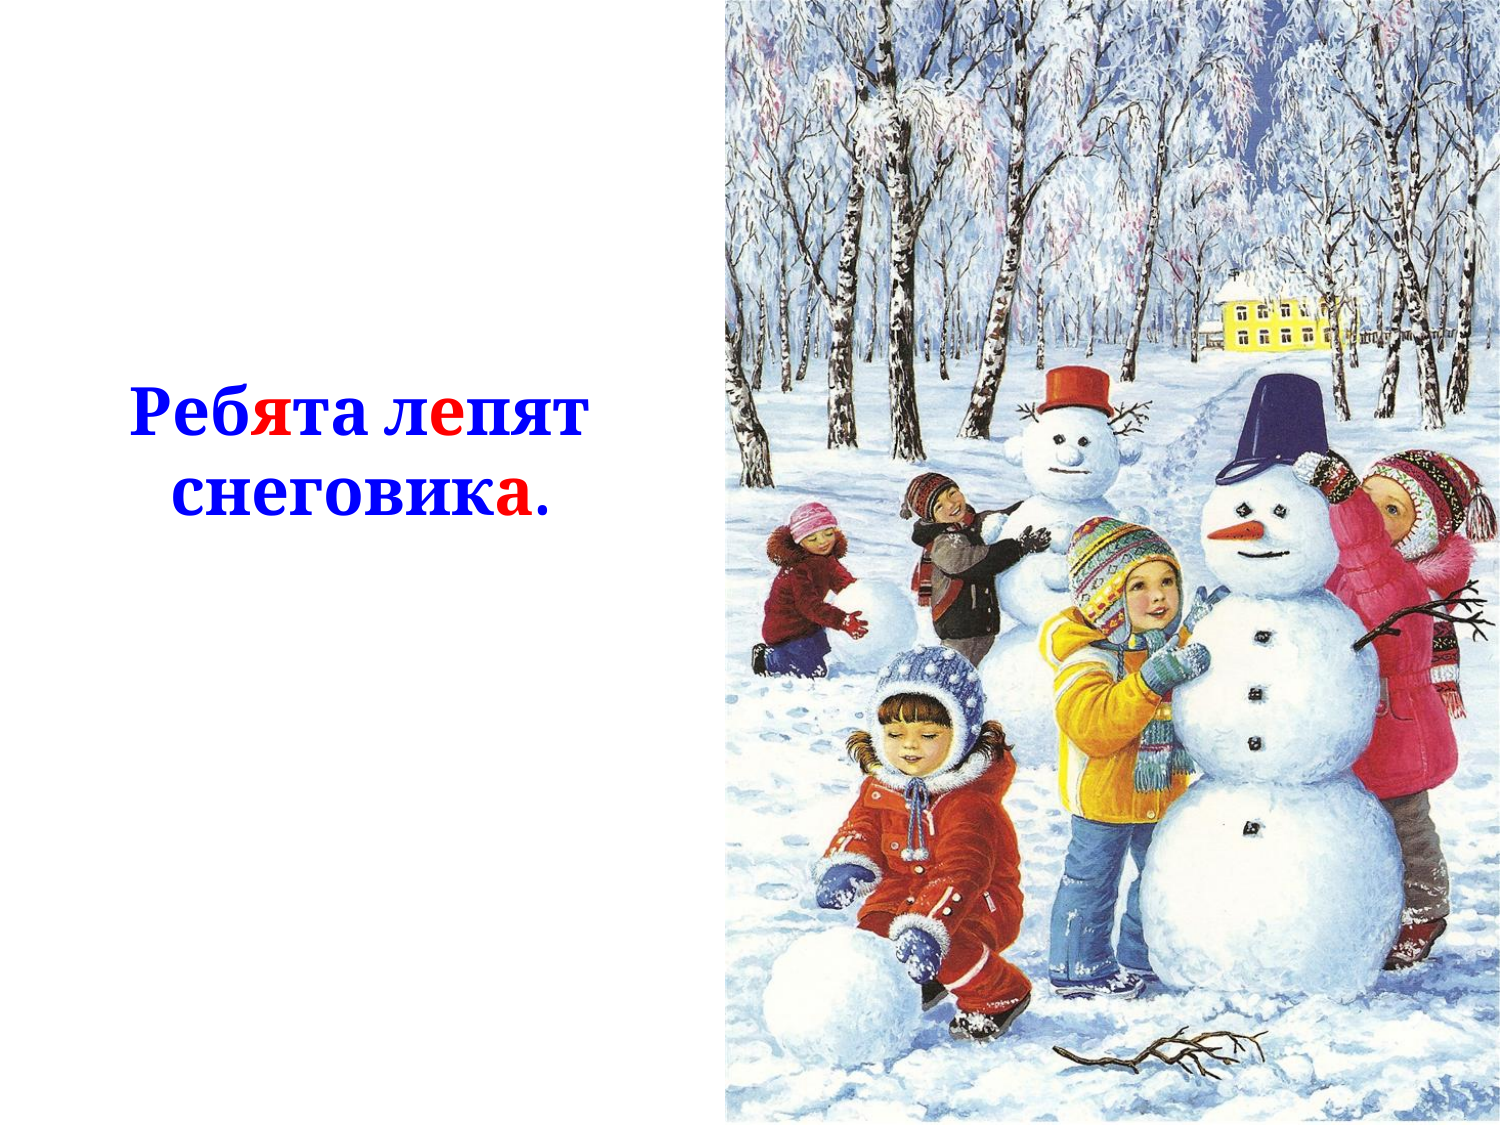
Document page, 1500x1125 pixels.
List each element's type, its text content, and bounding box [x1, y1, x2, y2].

text_box Ребята лепят снеговика. [29, 361, 691, 537]
picture [725, 0, 1500, 1125]
